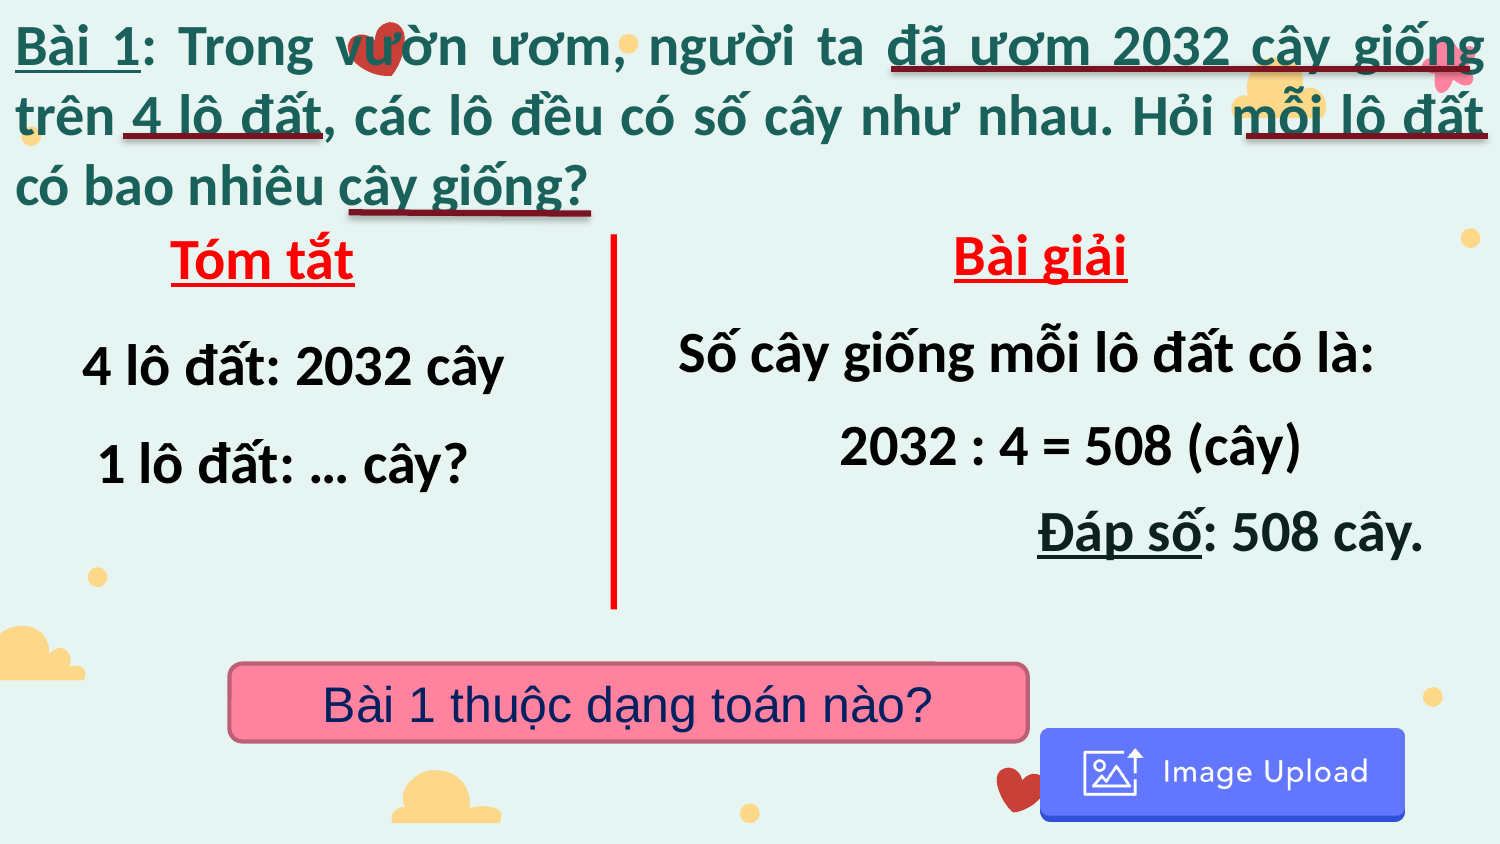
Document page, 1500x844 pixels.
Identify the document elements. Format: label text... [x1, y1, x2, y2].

text_box 4 lô đất: 2032 cây [65, 319, 523, 405]
text_box 2032 : 4 = 508 (cây) [824, 399, 1489, 485]
text_box Bài 1 thuộc dạng toán nào? [227, 661, 1030, 744]
picture [1040, 727, 1406, 823]
text_box Bài giải [836, 225, 1246, 295]
text_box Đáp số: 508 cây. [927, 485, 1500, 571]
text_box Tóm tắt [122, 225, 403, 299]
text_box Bài 1: Trong vườn ươm, người ta đã ươm 2032 cây giống trên 4 lô đất, các lô đều có số cây như nhau. Hỏi mỗi lô đất có bao nhiêu cây giống? [0, 0, 1500, 225]
text_box Số cây giống mỗi lô đất có là: [663, 306, 1500, 392]
text_box 1 lô đất: … cây? [61, 405, 505, 516]
